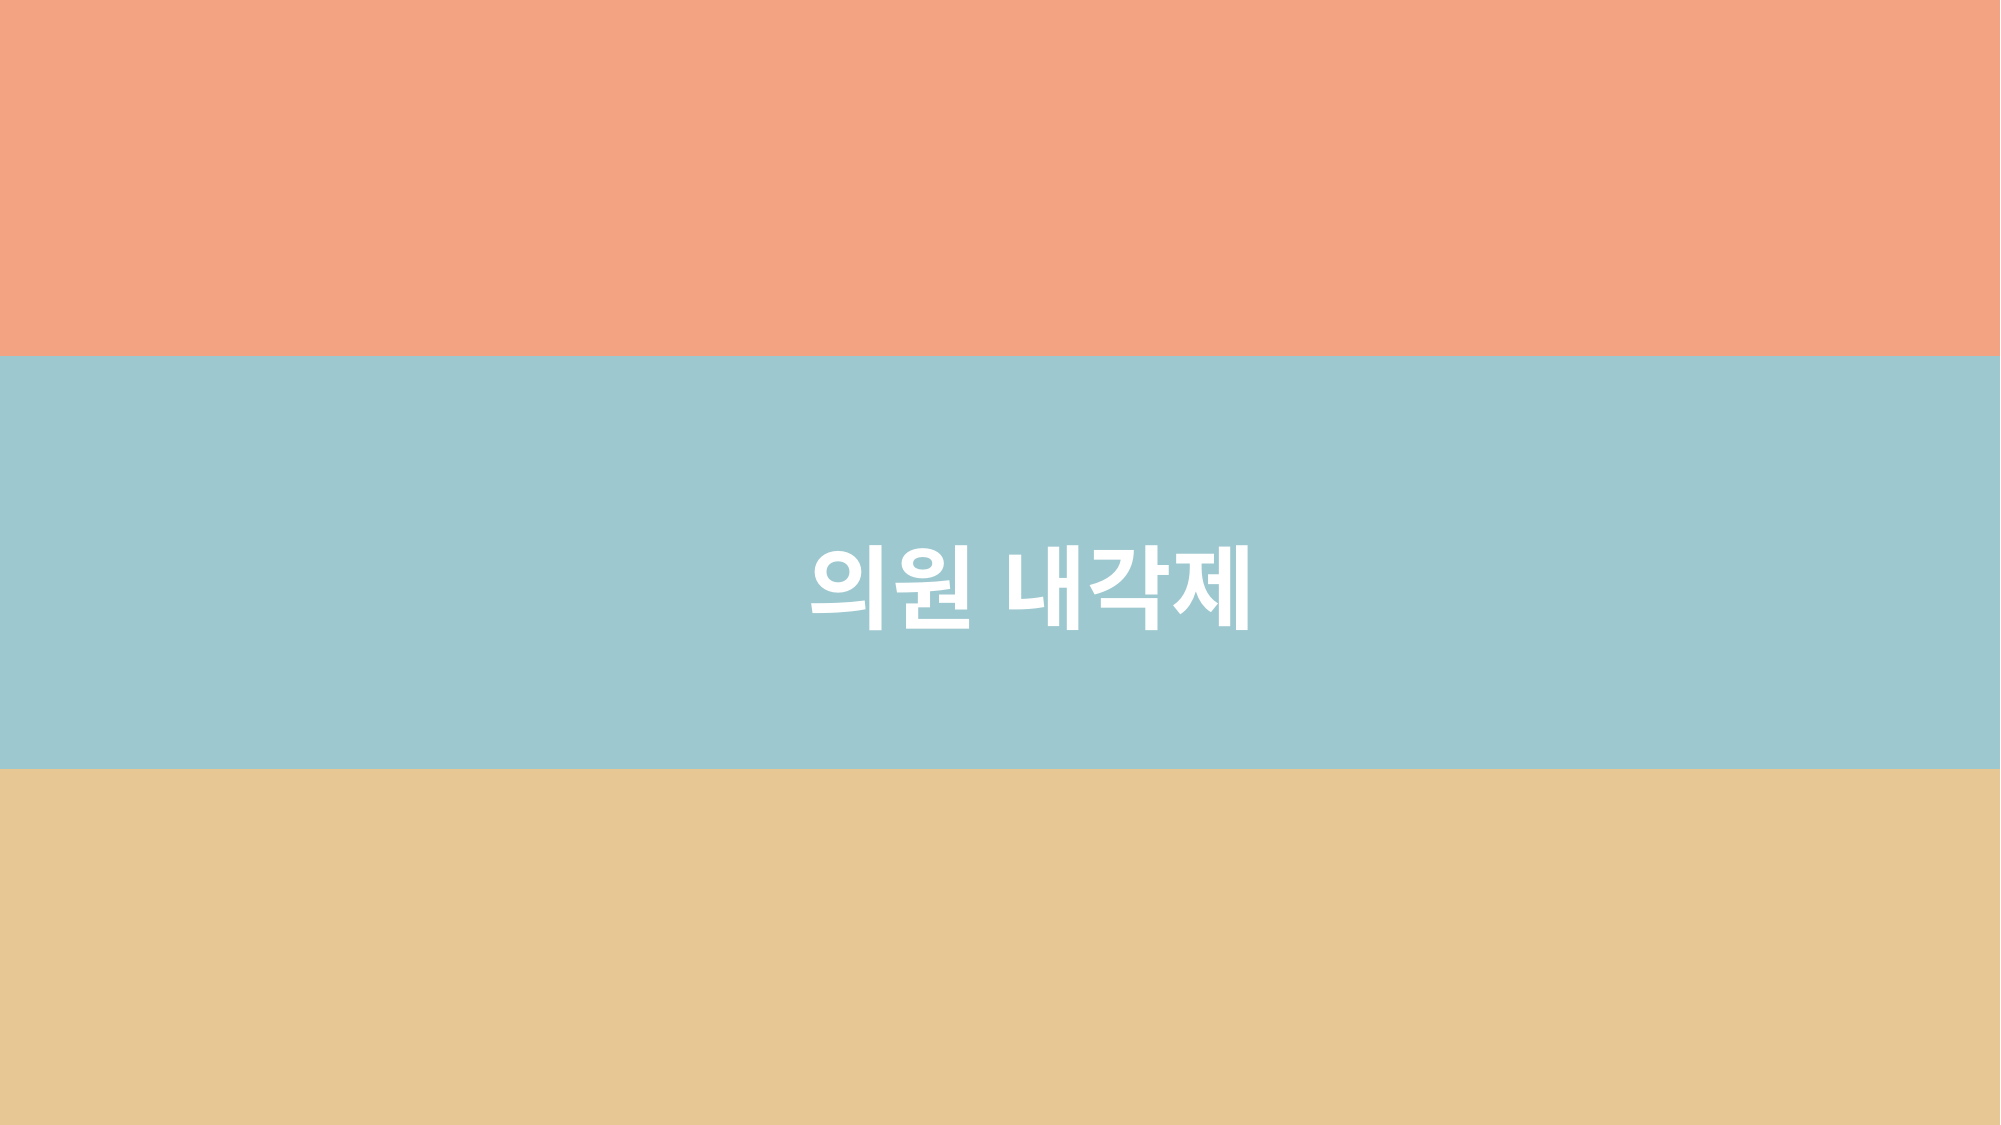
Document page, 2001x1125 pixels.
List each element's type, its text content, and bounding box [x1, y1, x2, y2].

text_box 의원 내각제 [793, 523, 1272, 649]
text_box [0, 356, 2000, 769]
text_box [0, 769, 2000, 1125]
text_box [0, 0, 2000, 356]
